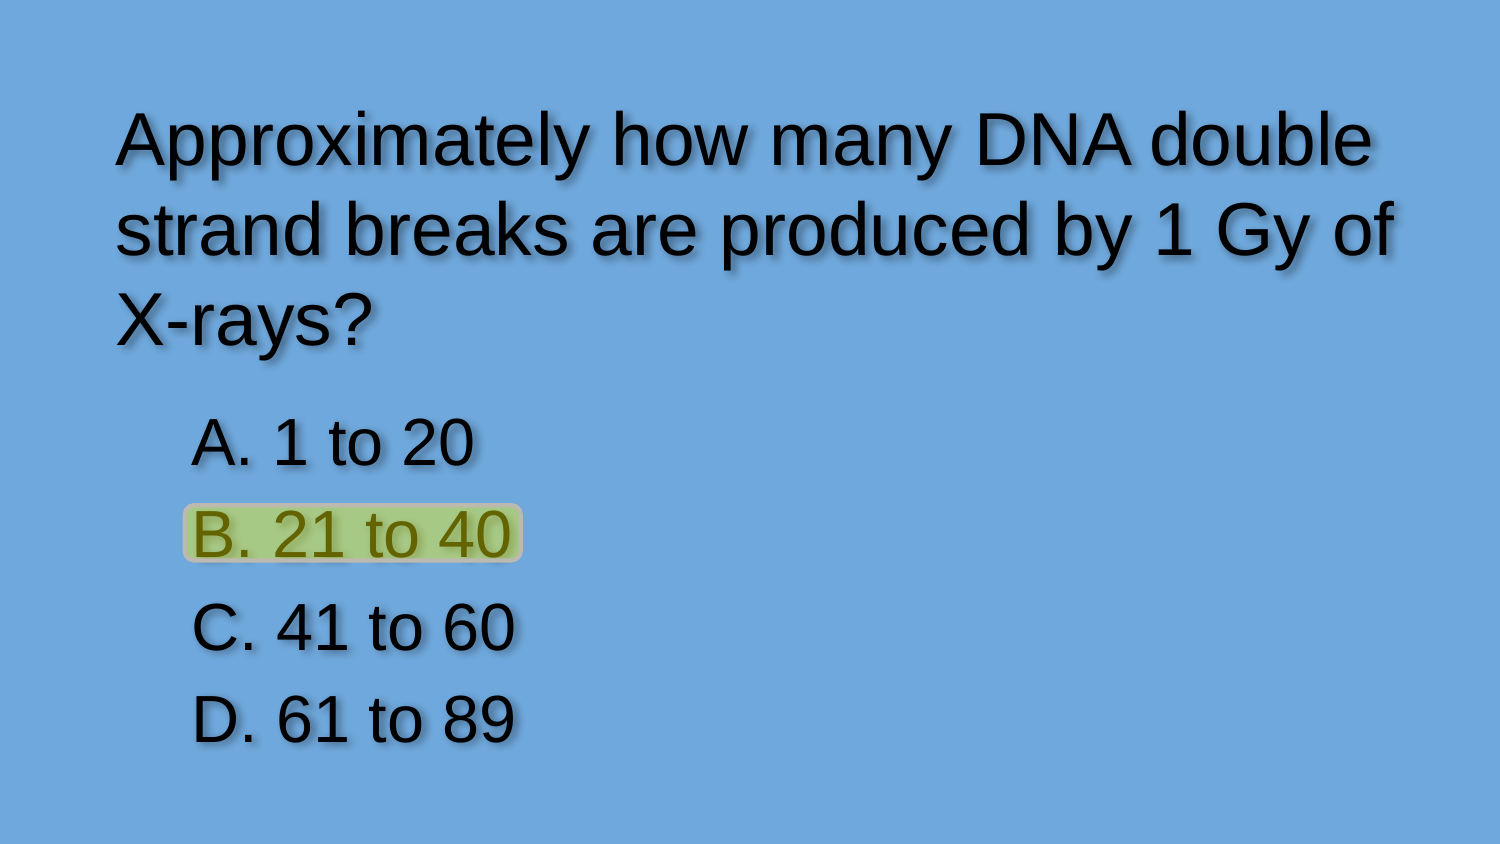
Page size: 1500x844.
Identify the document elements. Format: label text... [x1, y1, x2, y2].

text_box [182, 503, 523, 563]
text_box Approximately how many DNA double strand breaks are produced by 1 Gy of X-rays? A. 1 to 20 B. 21 to 40 C. 41 to 60 D. 61 to 89 [101, 83, 1420, 764]
